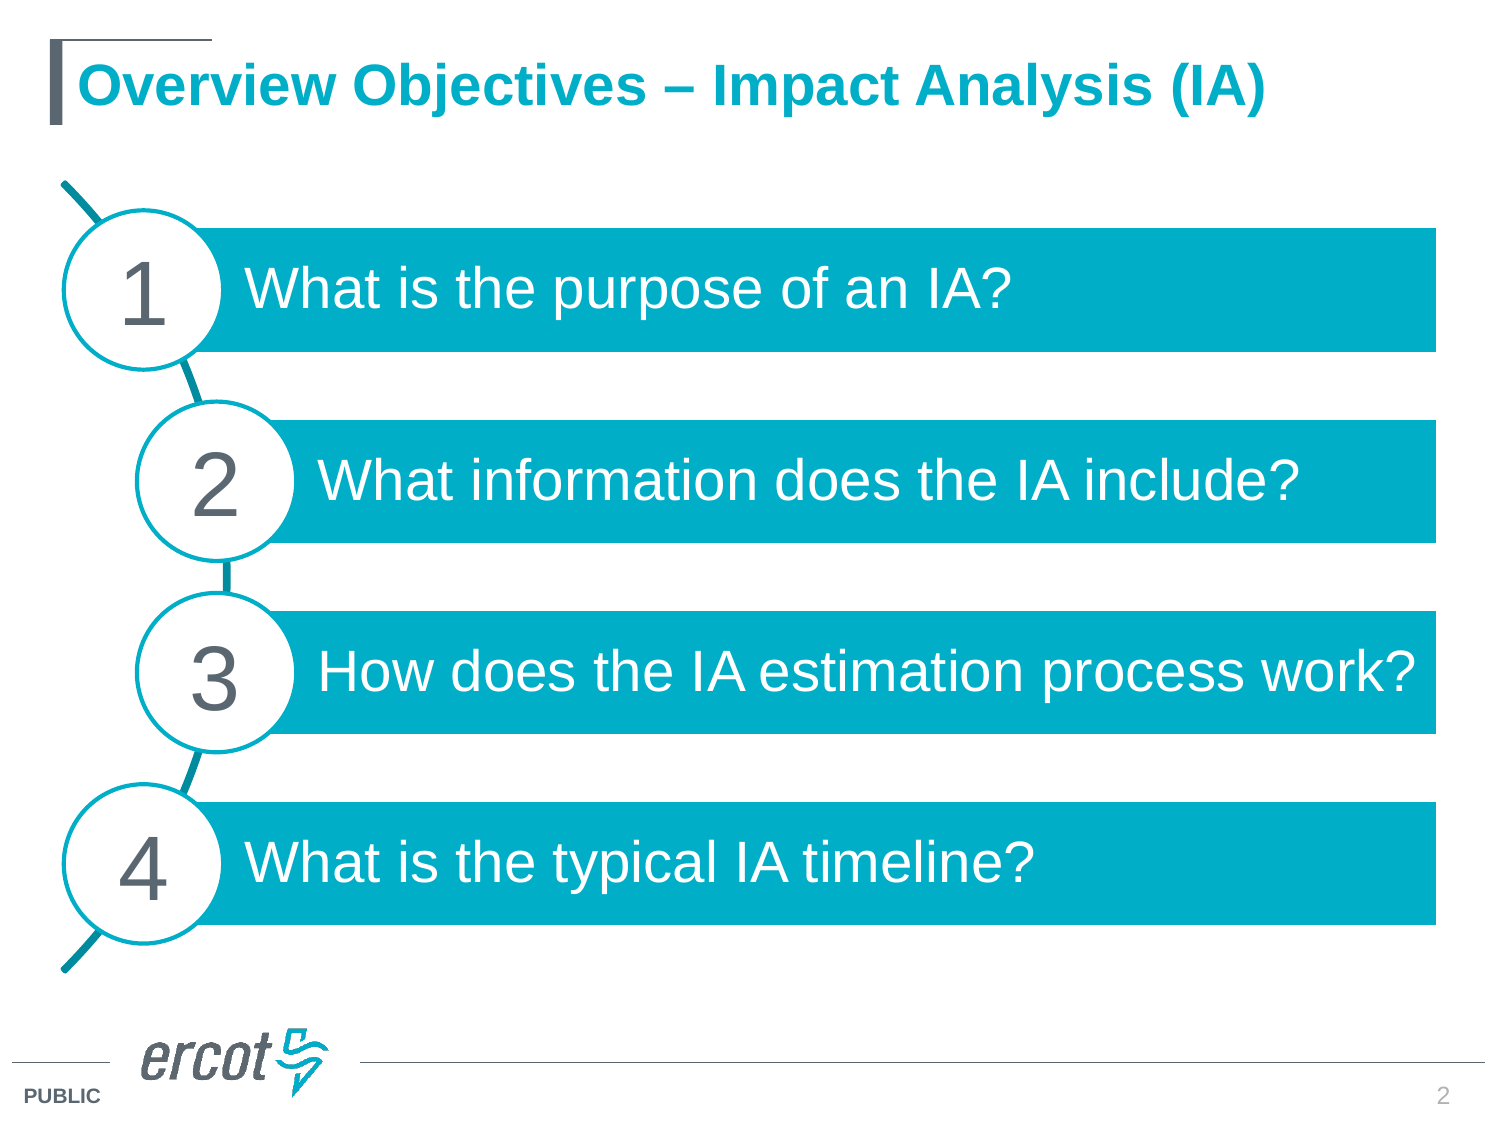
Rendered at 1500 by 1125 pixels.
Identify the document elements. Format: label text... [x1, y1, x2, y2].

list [49, 162, 1451, 992]
slide_number 2 [1400, 1076, 1488, 1113]
picture [137, 1024, 332, 1100]
title Overview Objectives – Impact Analysis (IA) [62, 39, 1363, 125]
